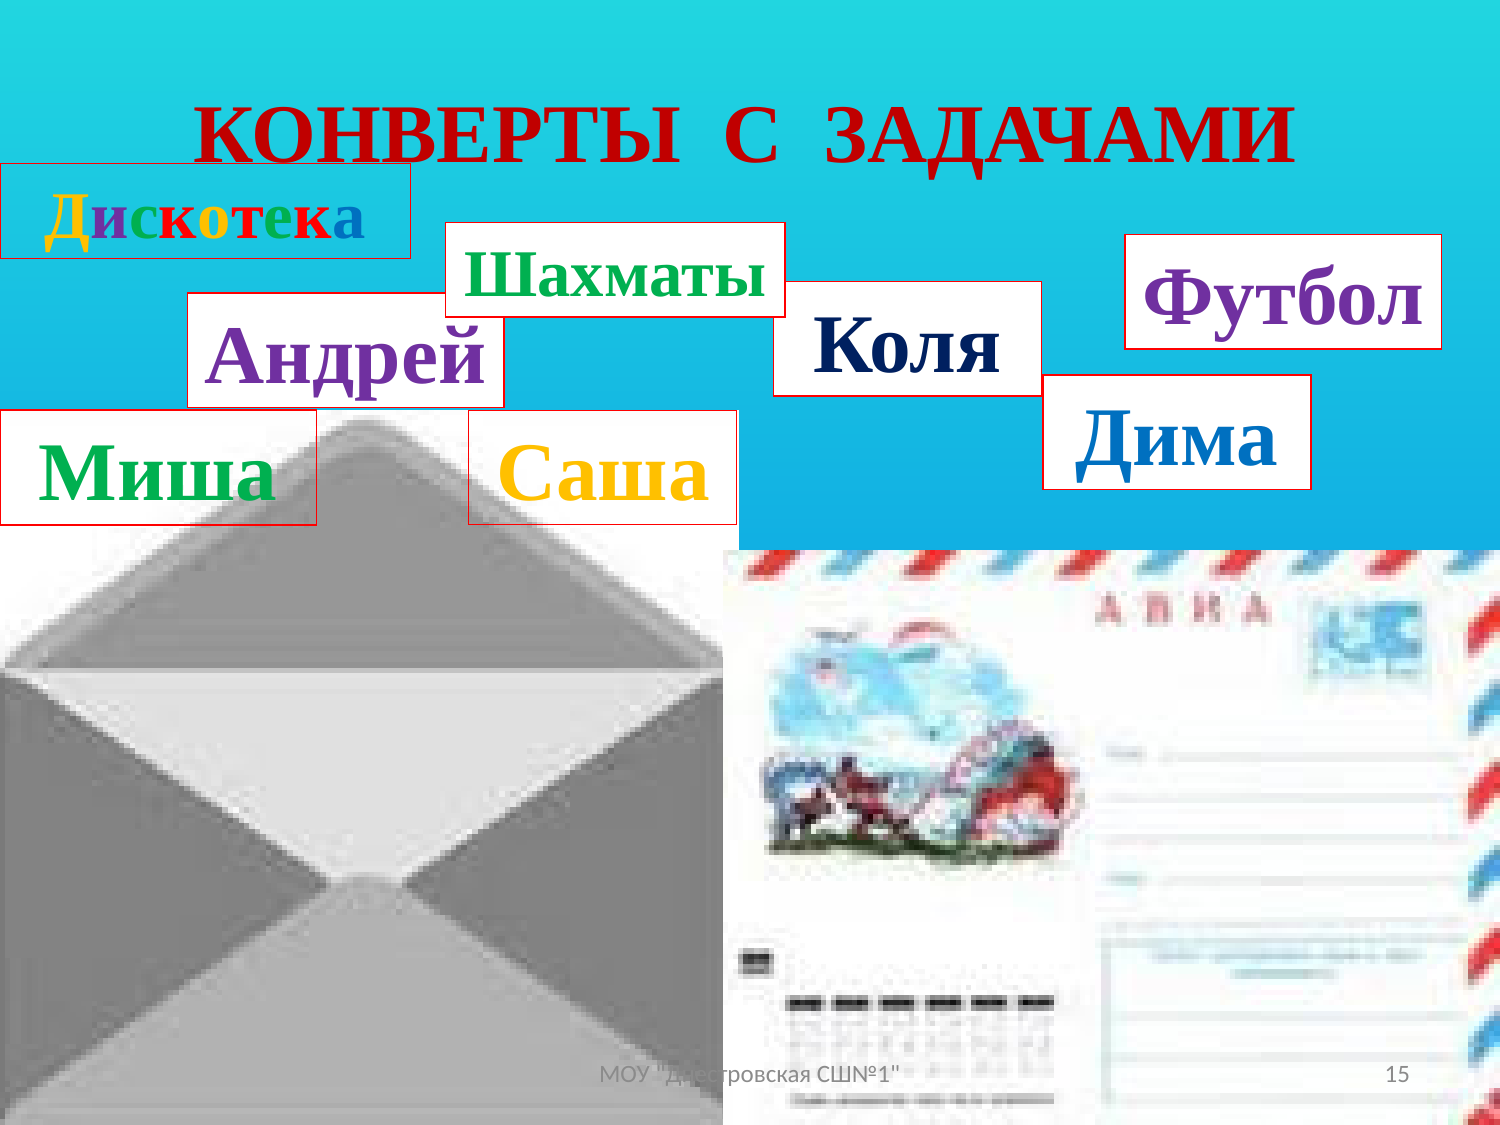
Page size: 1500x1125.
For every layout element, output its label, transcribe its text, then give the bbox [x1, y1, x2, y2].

text_box Шахматы [445, 222, 786, 318]
text_box Дима [1042, 375, 1312, 490]
text_box Дискотека [0, 163, 411, 259]
text_box Коля [773, 281, 1042, 396]
title КОНВЕРТЫ С ЗАДАЧАМИ [70, 34, 1421, 223]
picture [0, 409, 1500, 1125]
text_box Андрей [187, 292, 504, 408]
text_box Футбол [1124, 234, 1442, 350]
